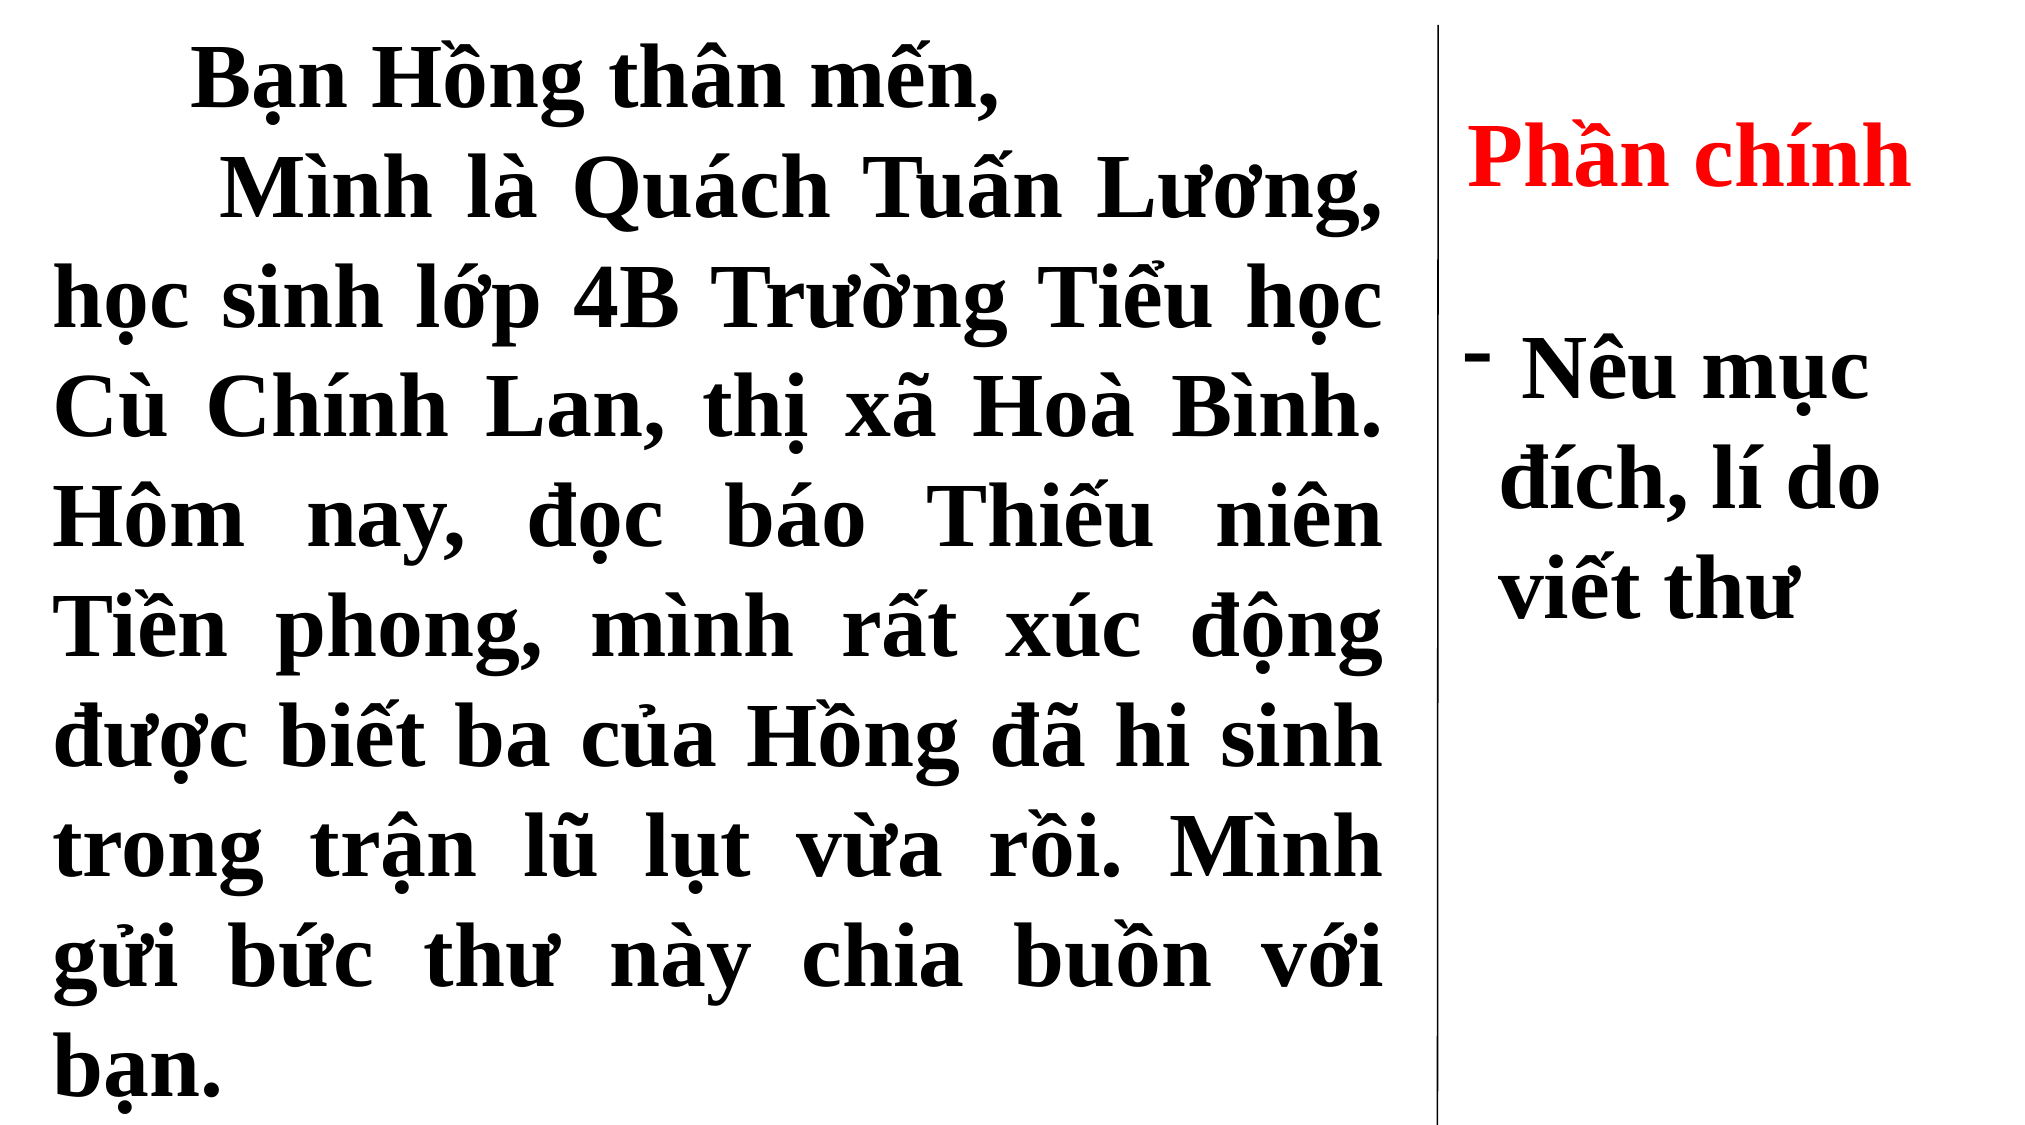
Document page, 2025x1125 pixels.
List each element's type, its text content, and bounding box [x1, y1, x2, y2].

text_box Bạn Hồng thân mến, Mình là Quách Tuấn Lương, học sinh lớp 4B Trường Tiểu học Cù Chính Lan, thị xã Hoà Bình. Hôm nay, đọc báo Thiếu niên Tiền phong, mình rất xúc động được biết ba của Hồng đã hi sinh trong trận lũ lụt vừa rồi. Mình gửi bức thư này chia buồn với bạn. [37, 0, 1400, 1125]
text_box Phần chính [1452, 87, 1929, 213]
text_box Nêu mục đích, lí do viết thư [1447, 299, 2022, 645]
